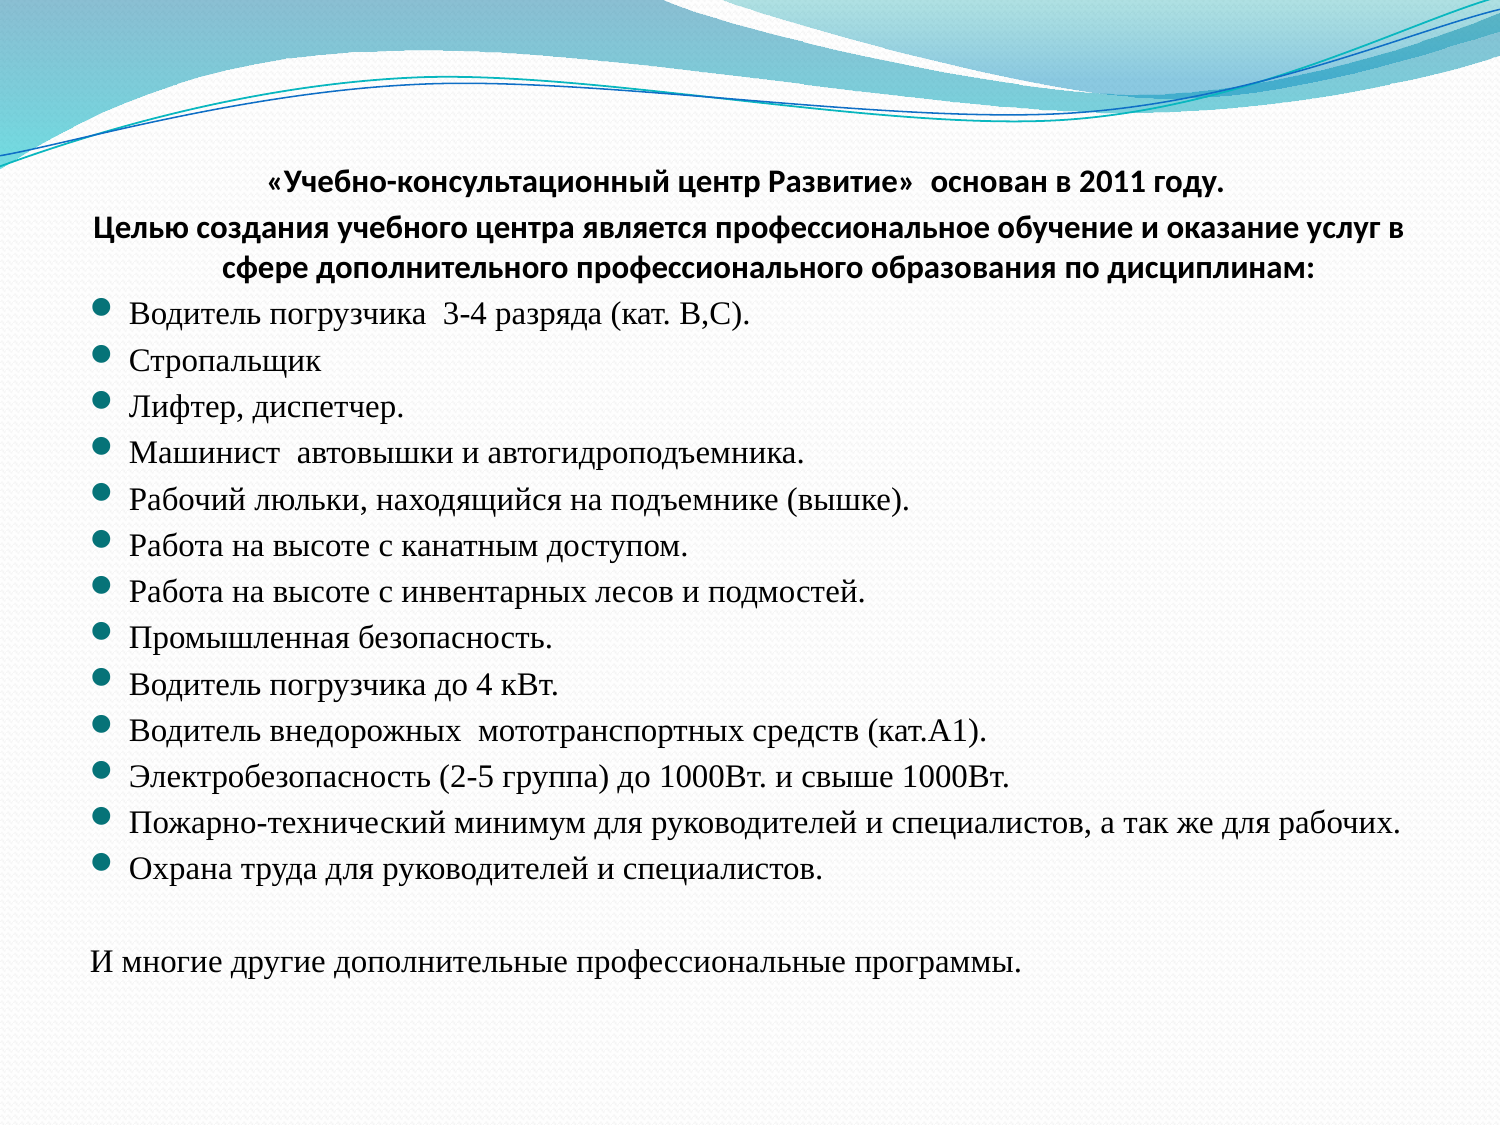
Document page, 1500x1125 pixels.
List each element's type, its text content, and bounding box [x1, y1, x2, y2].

list «Учебно-консультационный центр Развитие» основан в 2011 году. Целью создания учебного центра является профессиональное обучение и оказание услуг в сфере дополнительного профессионального образования по дисциплинам: Водитель погрузчика 3-4 разряда (кат. В,С). Стропальщик Лифтер, диспетчер. Машинист автовышки и автогидроподъемника. Рабочий люльки, находящийся на подъемнике (вышке). Работа на высоте с канатным доступом. Работа на высоте с инвентарных лесов и подмостей. Промышленная безопасность. Водитель погрузчика до 4 кВт. Водитель внедорожных мототранспортных средств (кат.А1). Электробезопасность (2-5 группа) до 1000Вт. и свыше 1000Вт. Пожарно-технический минимум для руководителей и специалистов, а так же для рабочих. Охрана труда для руководителей и специалистов. И многие другие дополнительные профессиональные программы. [75, 152, 1425, 1038]
